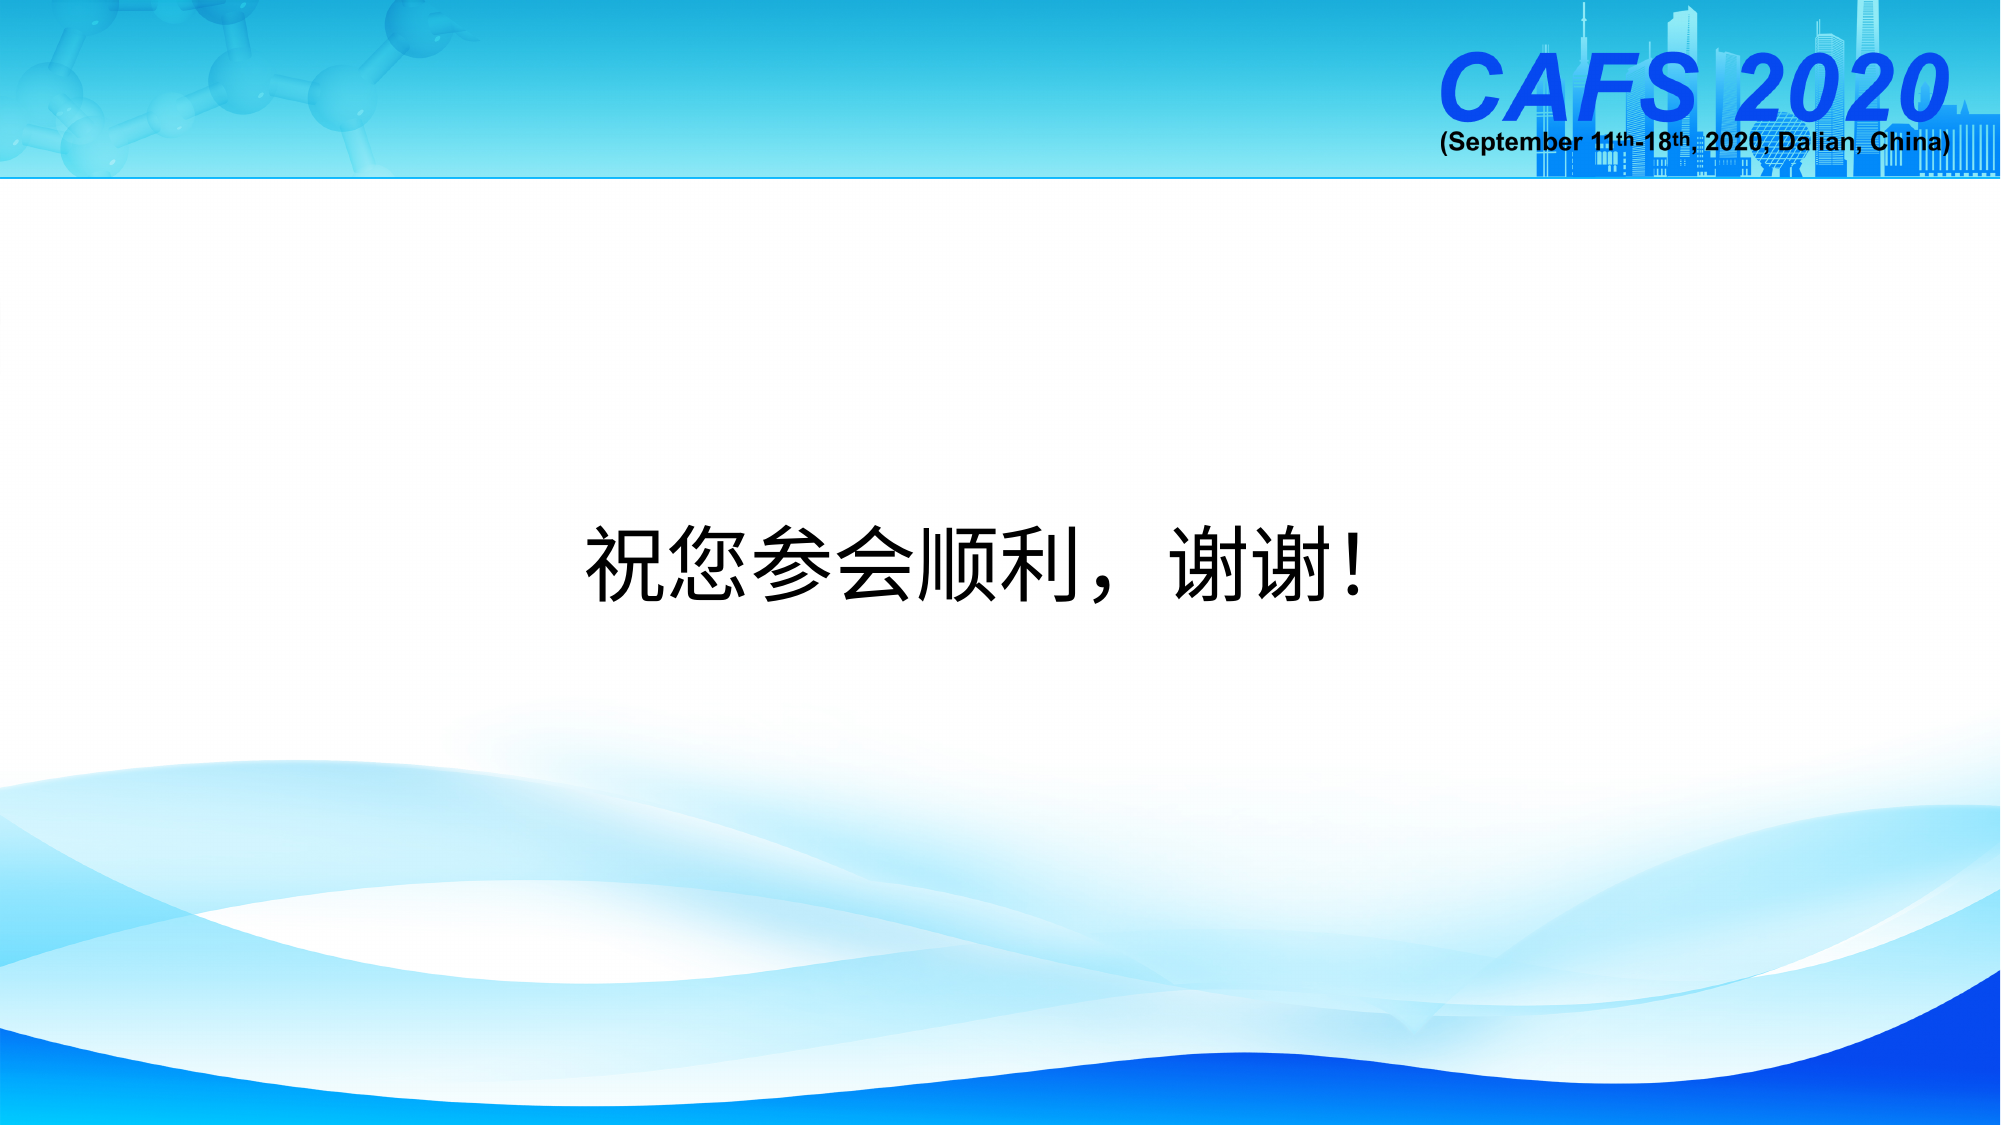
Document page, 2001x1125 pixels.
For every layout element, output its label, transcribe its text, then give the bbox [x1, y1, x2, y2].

picture [0, 0, 2001, 176]
picture [0, 179, 2001, 1125]
text_box 祝您参会顺利，谢谢！ [568, 504, 1432, 620]
